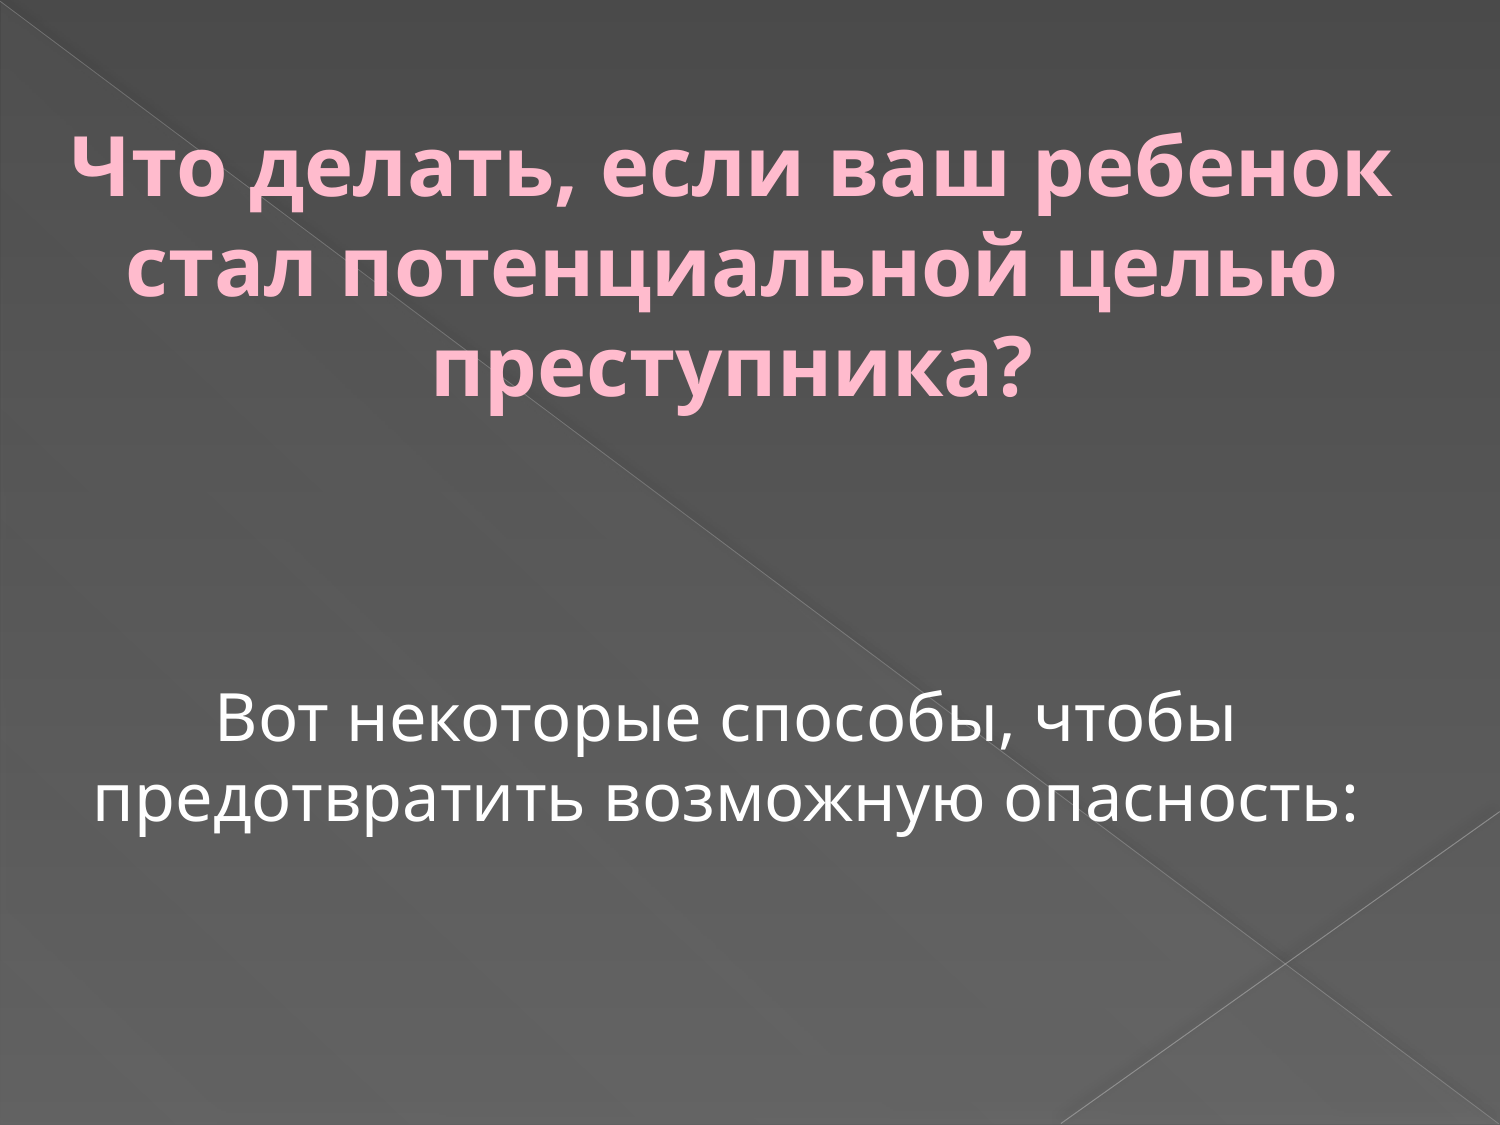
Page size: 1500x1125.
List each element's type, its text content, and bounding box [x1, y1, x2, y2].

text_box Вот некоторые способы, чтобы предотвратить возможную опасность: [46, 667, 1407, 843]
text_box Что делать, если ваш ребенок стал потенциальной целью преступника? [23, 105, 1442, 421]
